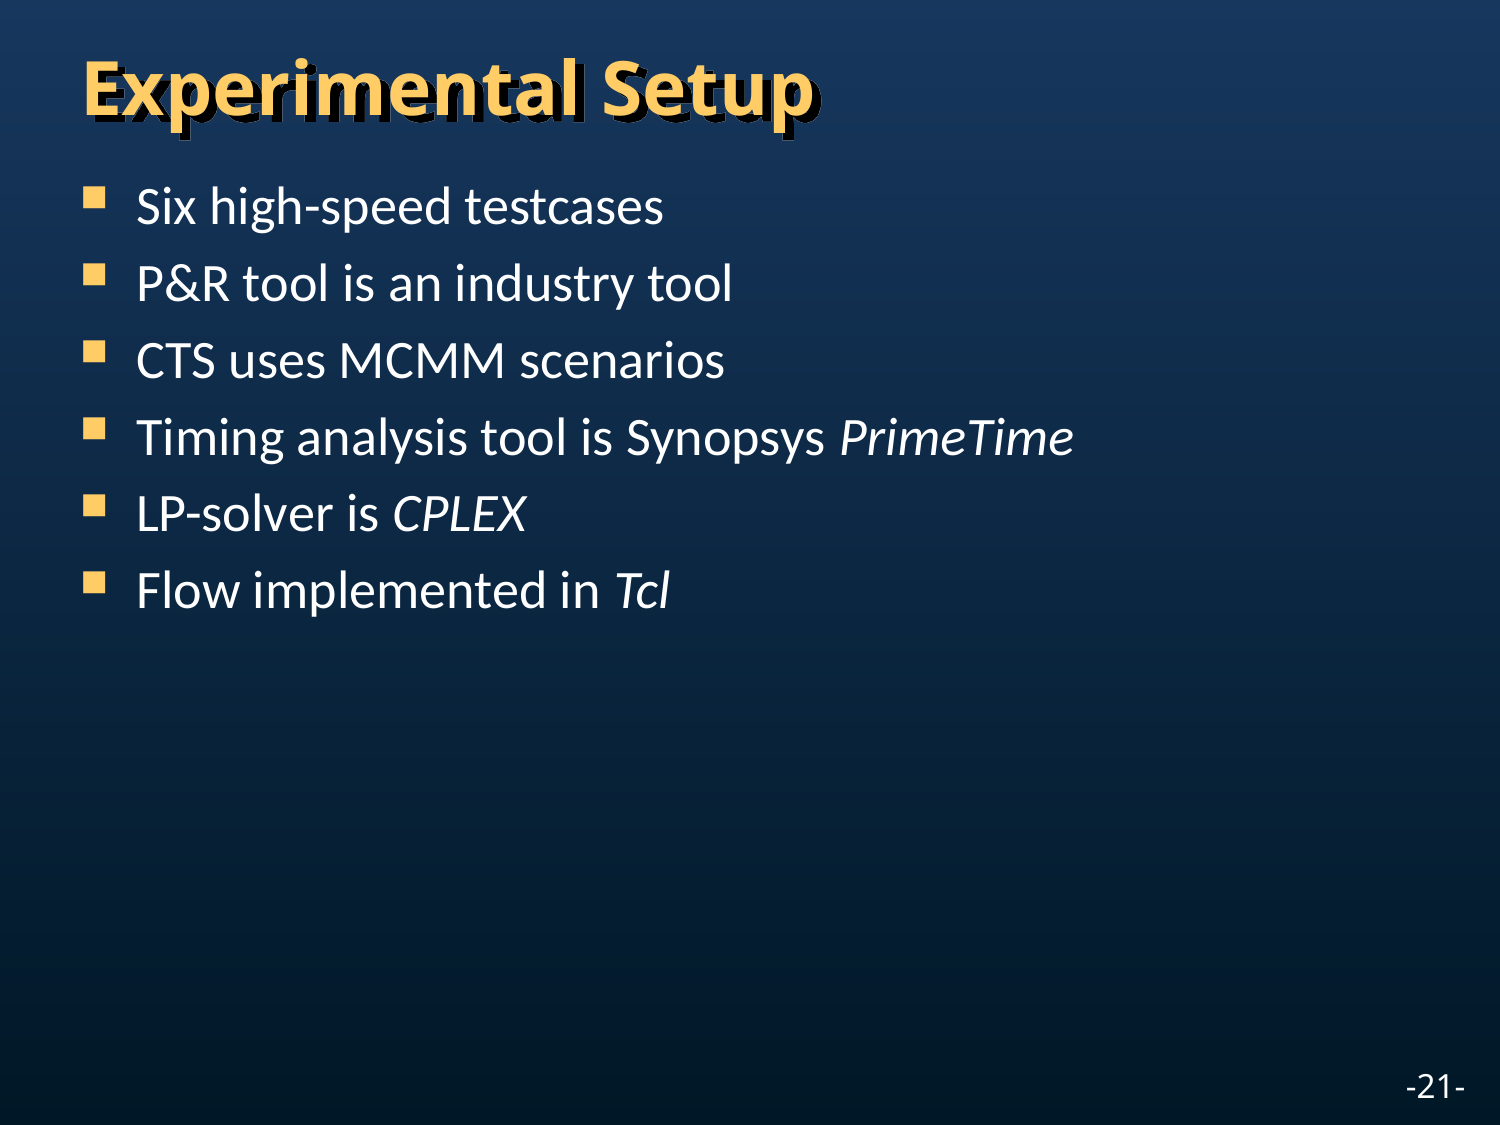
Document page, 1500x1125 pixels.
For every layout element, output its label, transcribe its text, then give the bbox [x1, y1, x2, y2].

list Six high-speed testcases P&R tool is an industry tool CTS uses MCMM scenarios Timing analysis tool is Synopsys PrimeTime LP-solver is CPLEX Flow implemented in Tcl [64, 172, 1471, 1102]
title Experimental Setup [64, 32, 1458, 150]
